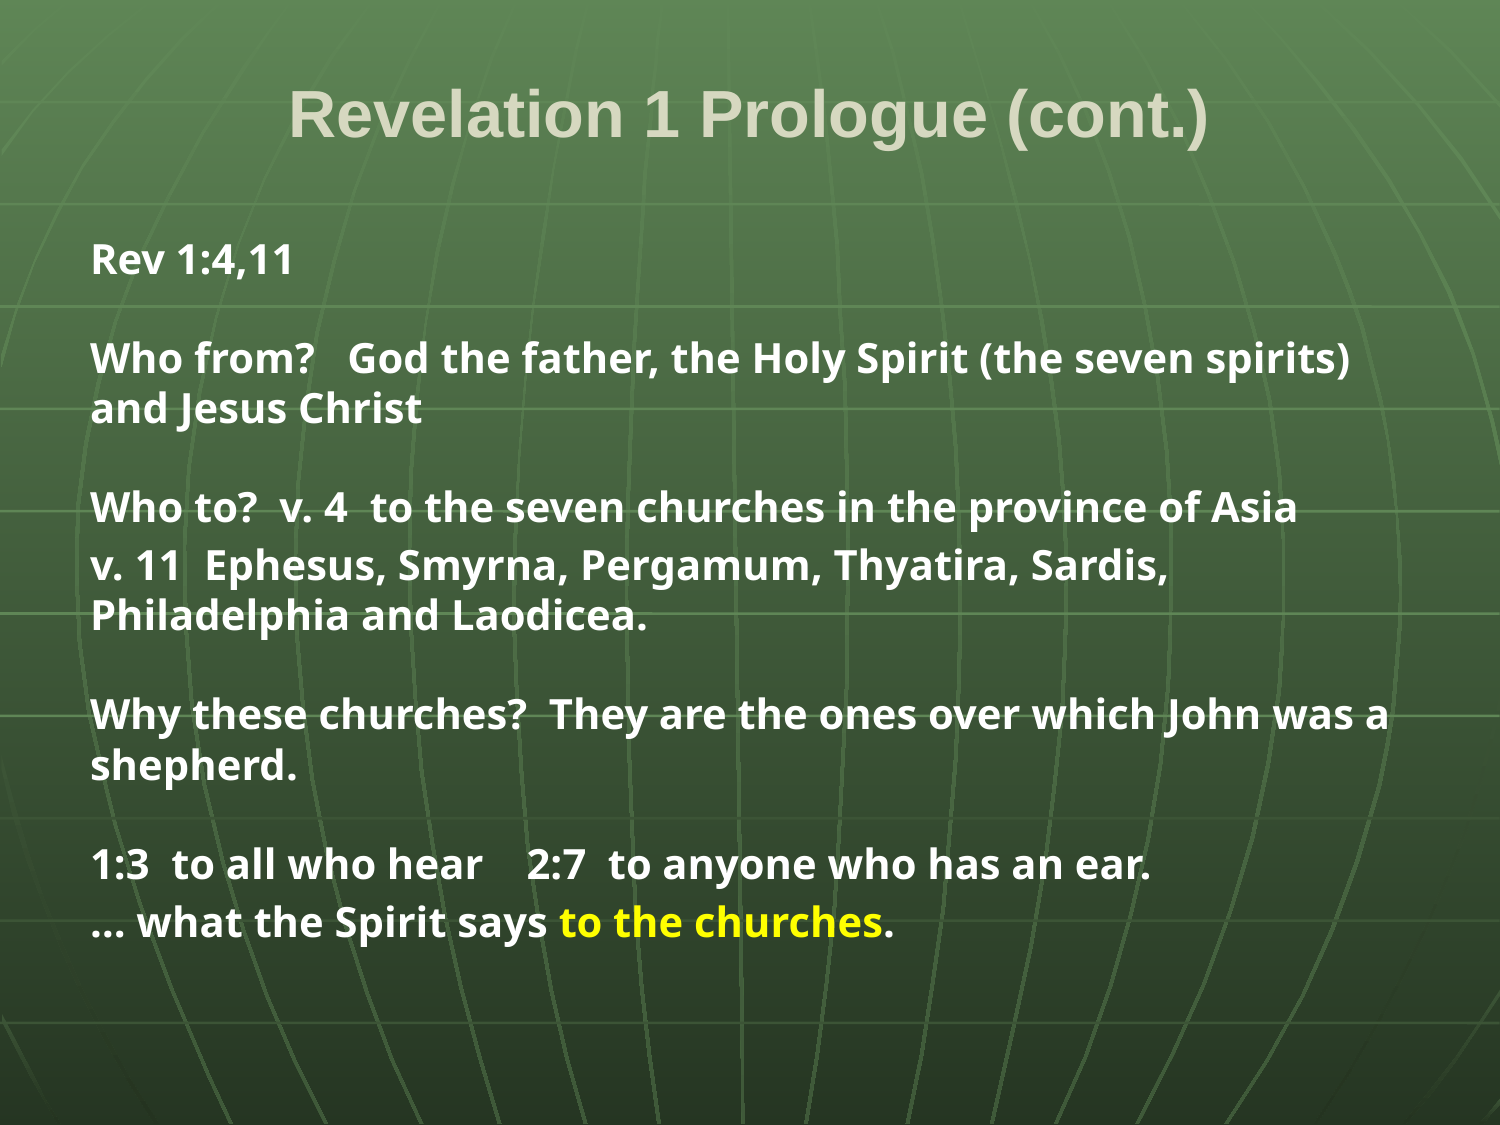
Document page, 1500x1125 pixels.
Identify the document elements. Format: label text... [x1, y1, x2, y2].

title Revelation 1 Prologue (cont.) [75, 45, 1425, 175]
list Rev 1:4,11 Who from? God the father, the Holy Spirit (the seven spirits) and Jesus Christ Who to? v. 4 to the seven churches in the province of Asia v. 11 Ephesus, Smyrna, Pergamum, Thyatira, Sardis, Philadelphia and Laodicea. Why these churches? They are the ones over which John was a shepherd. 1:3 to all who hear 2:7 to anyone who has an ear. … what the Spirit says to the churches. [75, 224, 1425, 1006]
